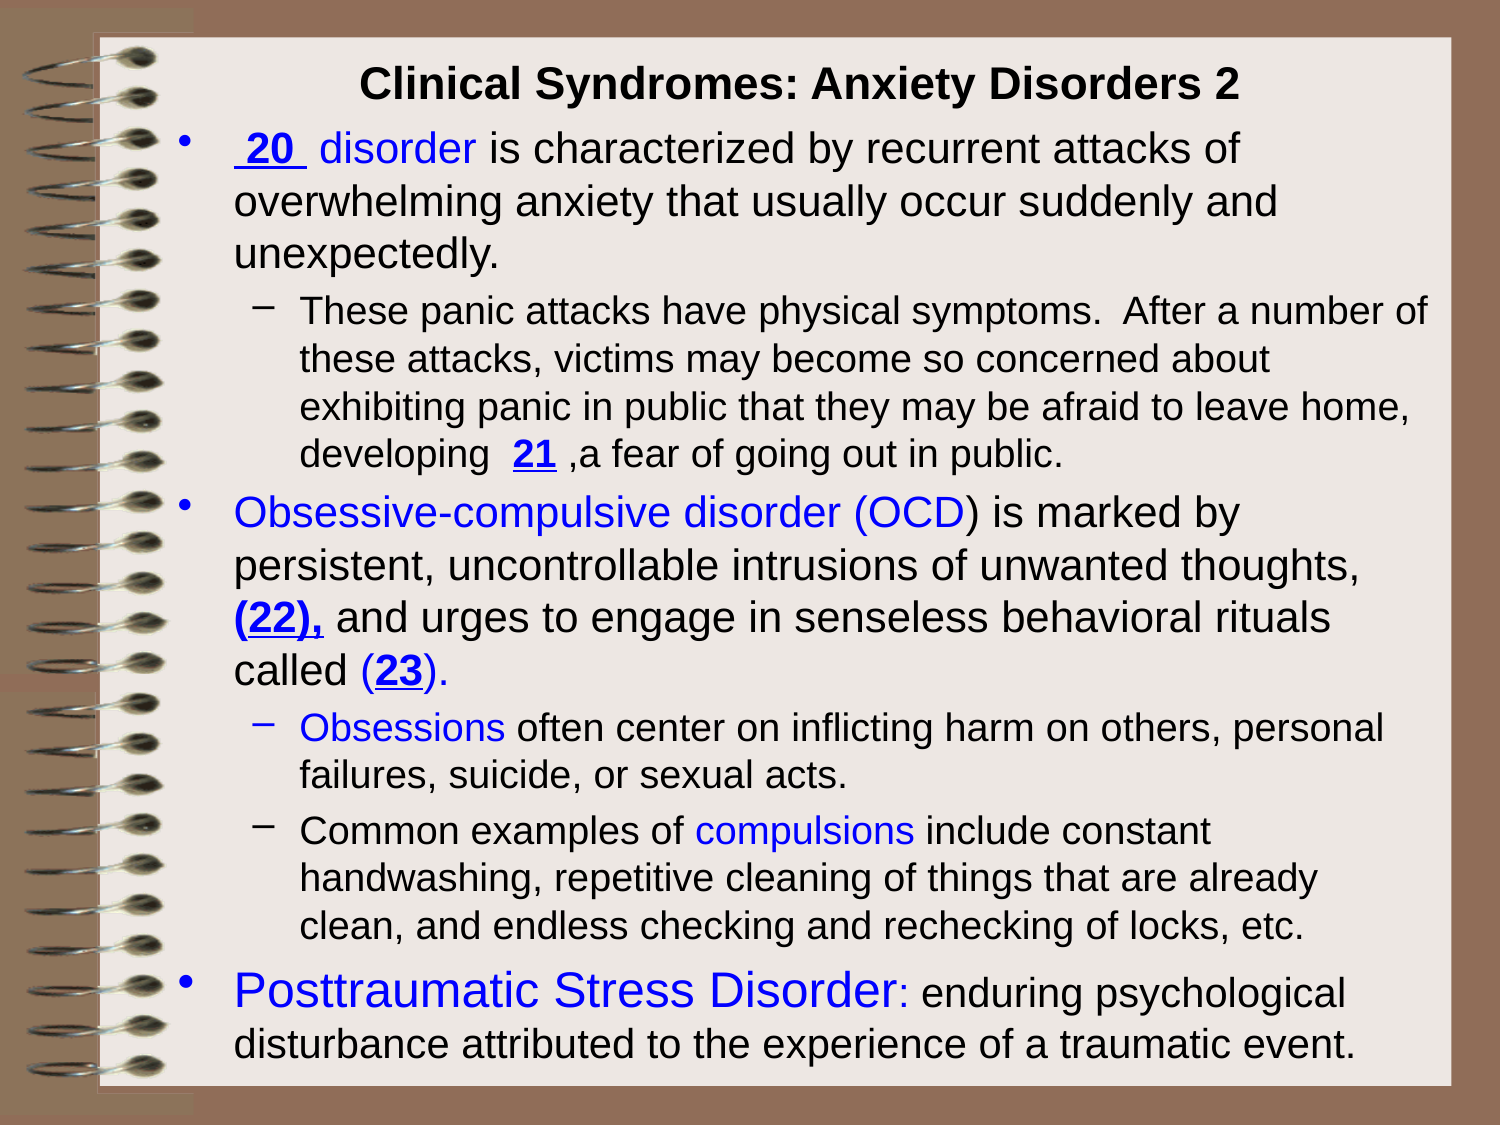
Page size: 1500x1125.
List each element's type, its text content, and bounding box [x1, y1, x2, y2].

picture [0, 8, 194, 674]
list 20 disorder is characterized by recurrent attacks of overwhelming anxiety that usually occur suddenly and unexpectedly. These panic attacks have physical symptoms. After a number of these attacks, victims may become so concerned about exhibiting panic in public that they may be afraid to leave home, developing 21 ,a fear of going out in public. Obsessive-compulsive disorder (OCD) is marked by persistent, uncontrollable intrusions of unwanted thoughts, (22), and urges to engage in senseless behavioral rituals called (23). Obsessions often center on inflicting harm on others, personal failures, suicide, or sexual acts. Common examples of compulsions include constant handwashing, repetitive cleaning of things that are already clean, and endless checking and rechecking of locks, etc. Posttraumatic Stress Disorder: enduring psychological disturbance attributed to the experience of a traumatic event. [162, 112, 1450, 1088]
title Clinical Syndromes: Anxiety Disorders 2 [174, 37, 1425, 112]
picture [0, 692, 194, 1115]
